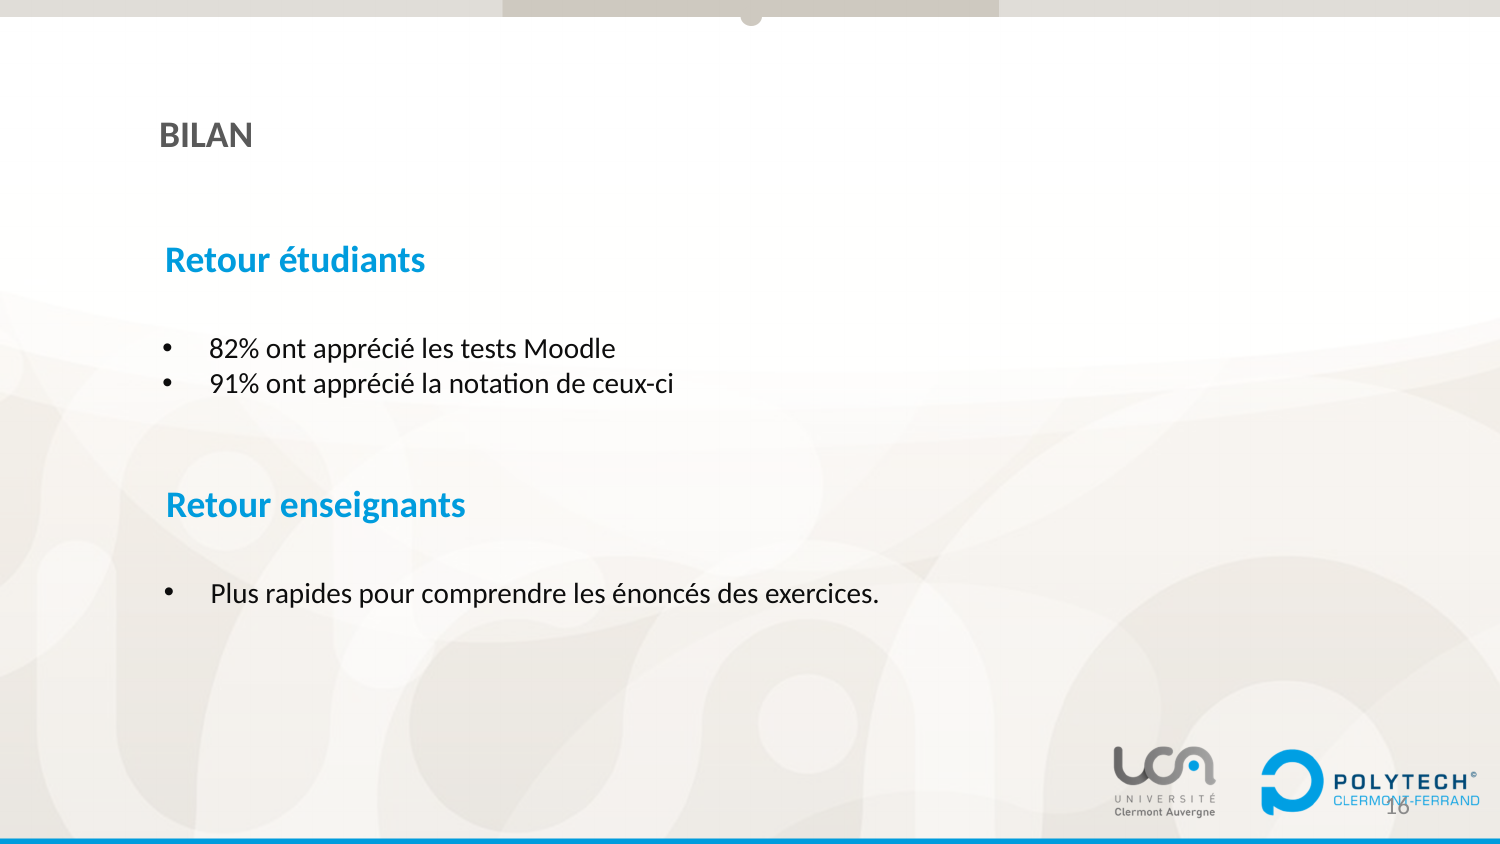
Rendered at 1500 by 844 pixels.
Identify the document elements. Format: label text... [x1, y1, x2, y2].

text_box Plus rapides pour comprendre les énoncés des exercices. [148, 566, 1342, 617]
text_box Retour étudiants [150, 227, 441, 288]
picture [0, 0, 1500, 838]
text_box BILAN [144, 102, 269, 163]
slide_number 16 [1074, 782, 1425, 827]
text_box 82% ont apprécié les tests Moodle 91% ont apprécié la notation de ceux-ci [147, 322, 1341, 407]
text_box Retour enseignants [151, 472, 482, 532]
